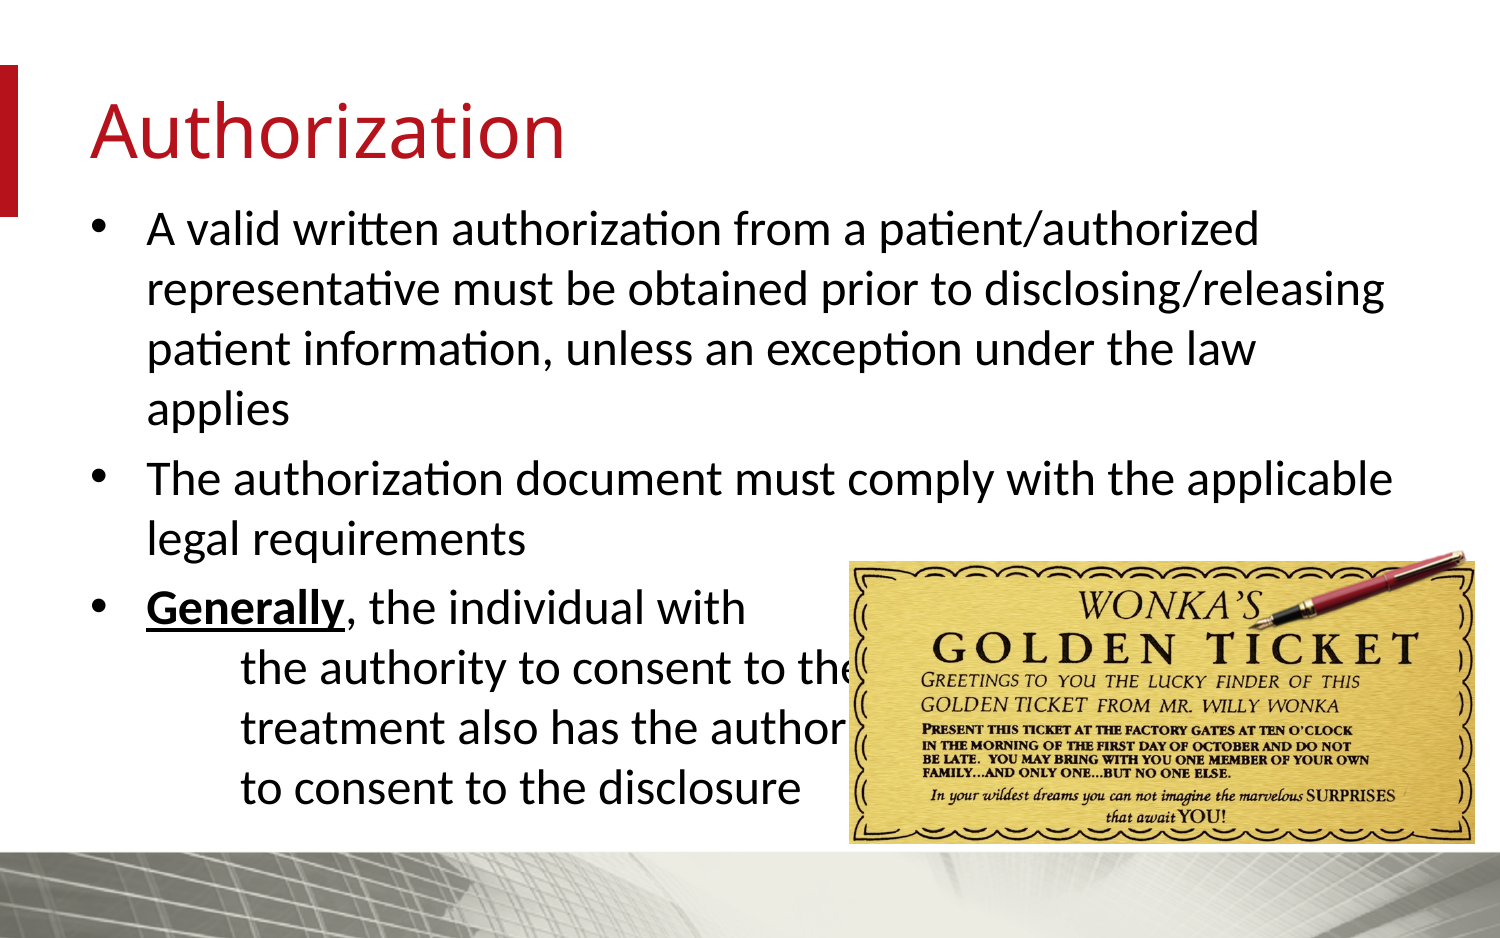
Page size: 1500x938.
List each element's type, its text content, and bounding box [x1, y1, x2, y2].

picture [0, 0, 1500, 938]
list A valid written authorization from a patient/authorized representative must be obtained prior to disclosing/releasing patient information, unless an exception under the law applies The authorization document must comply with the applicable legal requirements Generally, the individual with the authority to consent to the treatment also has the authority to consent to the disclosure [75, 213, 1425, 825]
title Authorization [75, 43, 1425, 213]
